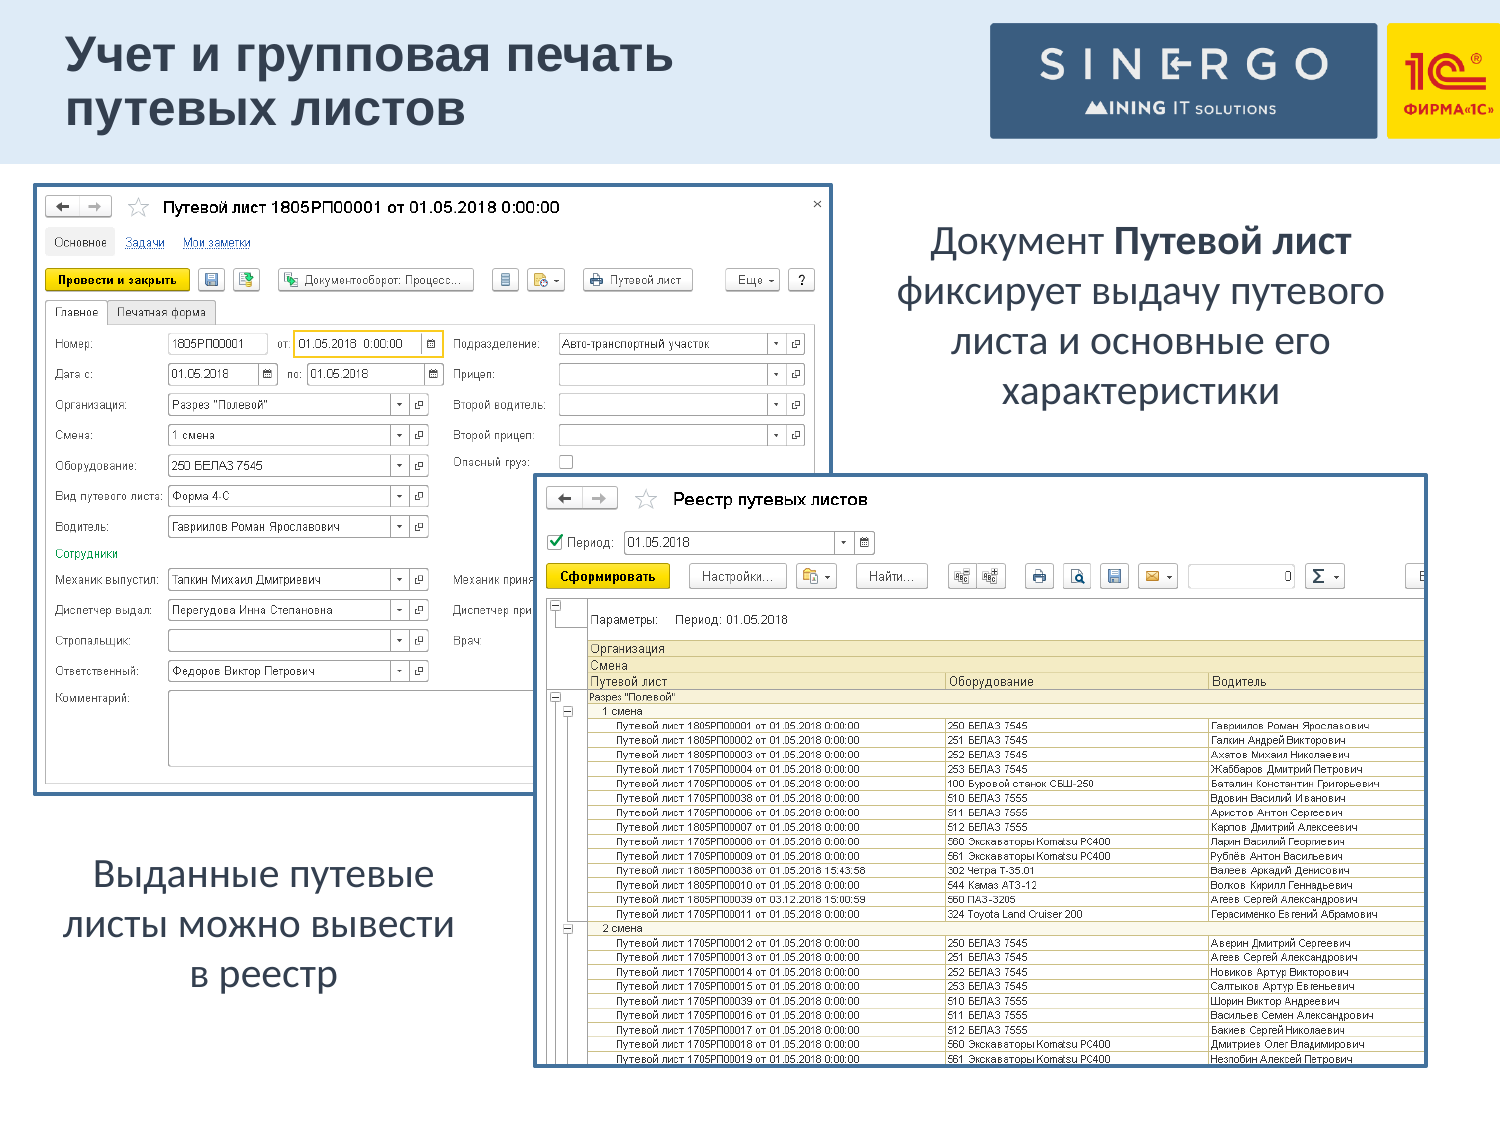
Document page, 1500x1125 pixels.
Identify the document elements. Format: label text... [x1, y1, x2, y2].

text_box Выданные путевые листы можно вывести в реестр [36, 838, 491, 1003]
picture [990, 23, 1500, 139]
picture [36, 186, 1424, 1065]
text_box Документ Путевой лист фиксирует выдачу путевого листа и основные его характеристики [875, 205, 1407, 421]
title Учет и групповая печать путевых листов [50, 23, 960, 141]
